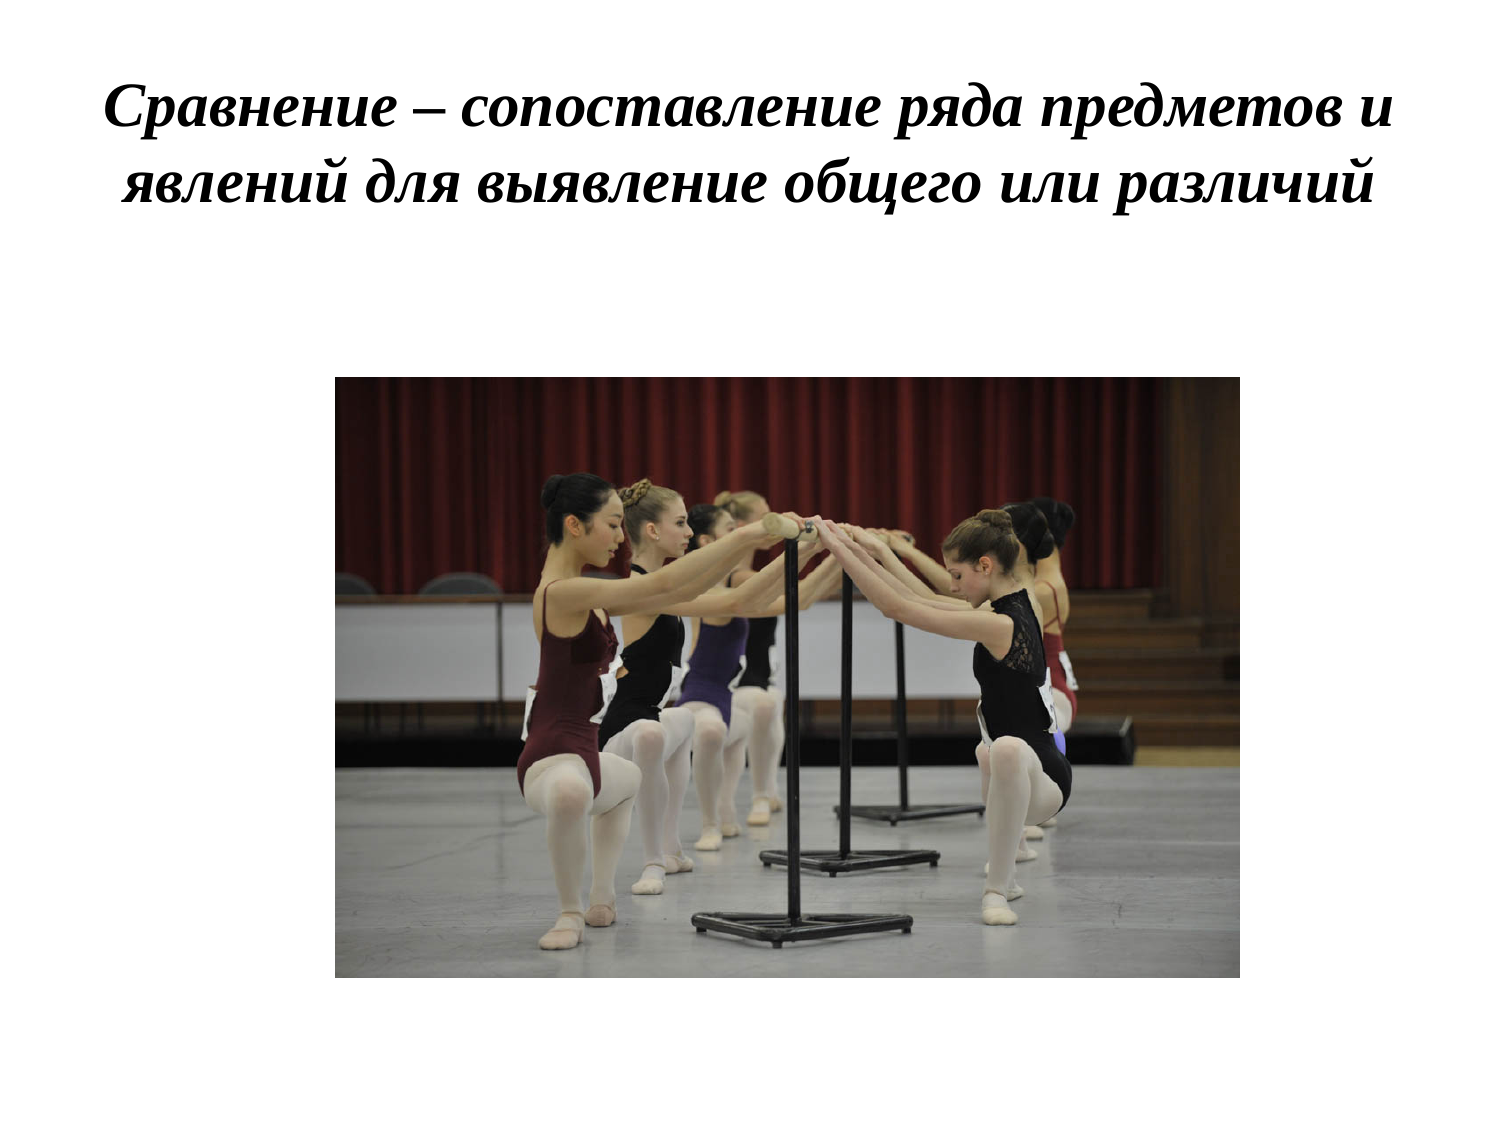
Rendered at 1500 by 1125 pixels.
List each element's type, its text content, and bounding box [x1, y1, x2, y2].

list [283, 376, 1292, 978]
title Сравнение – сопоставление ряда предметов и явлений для выявление общего или различий [75, 45, 1425, 233]
